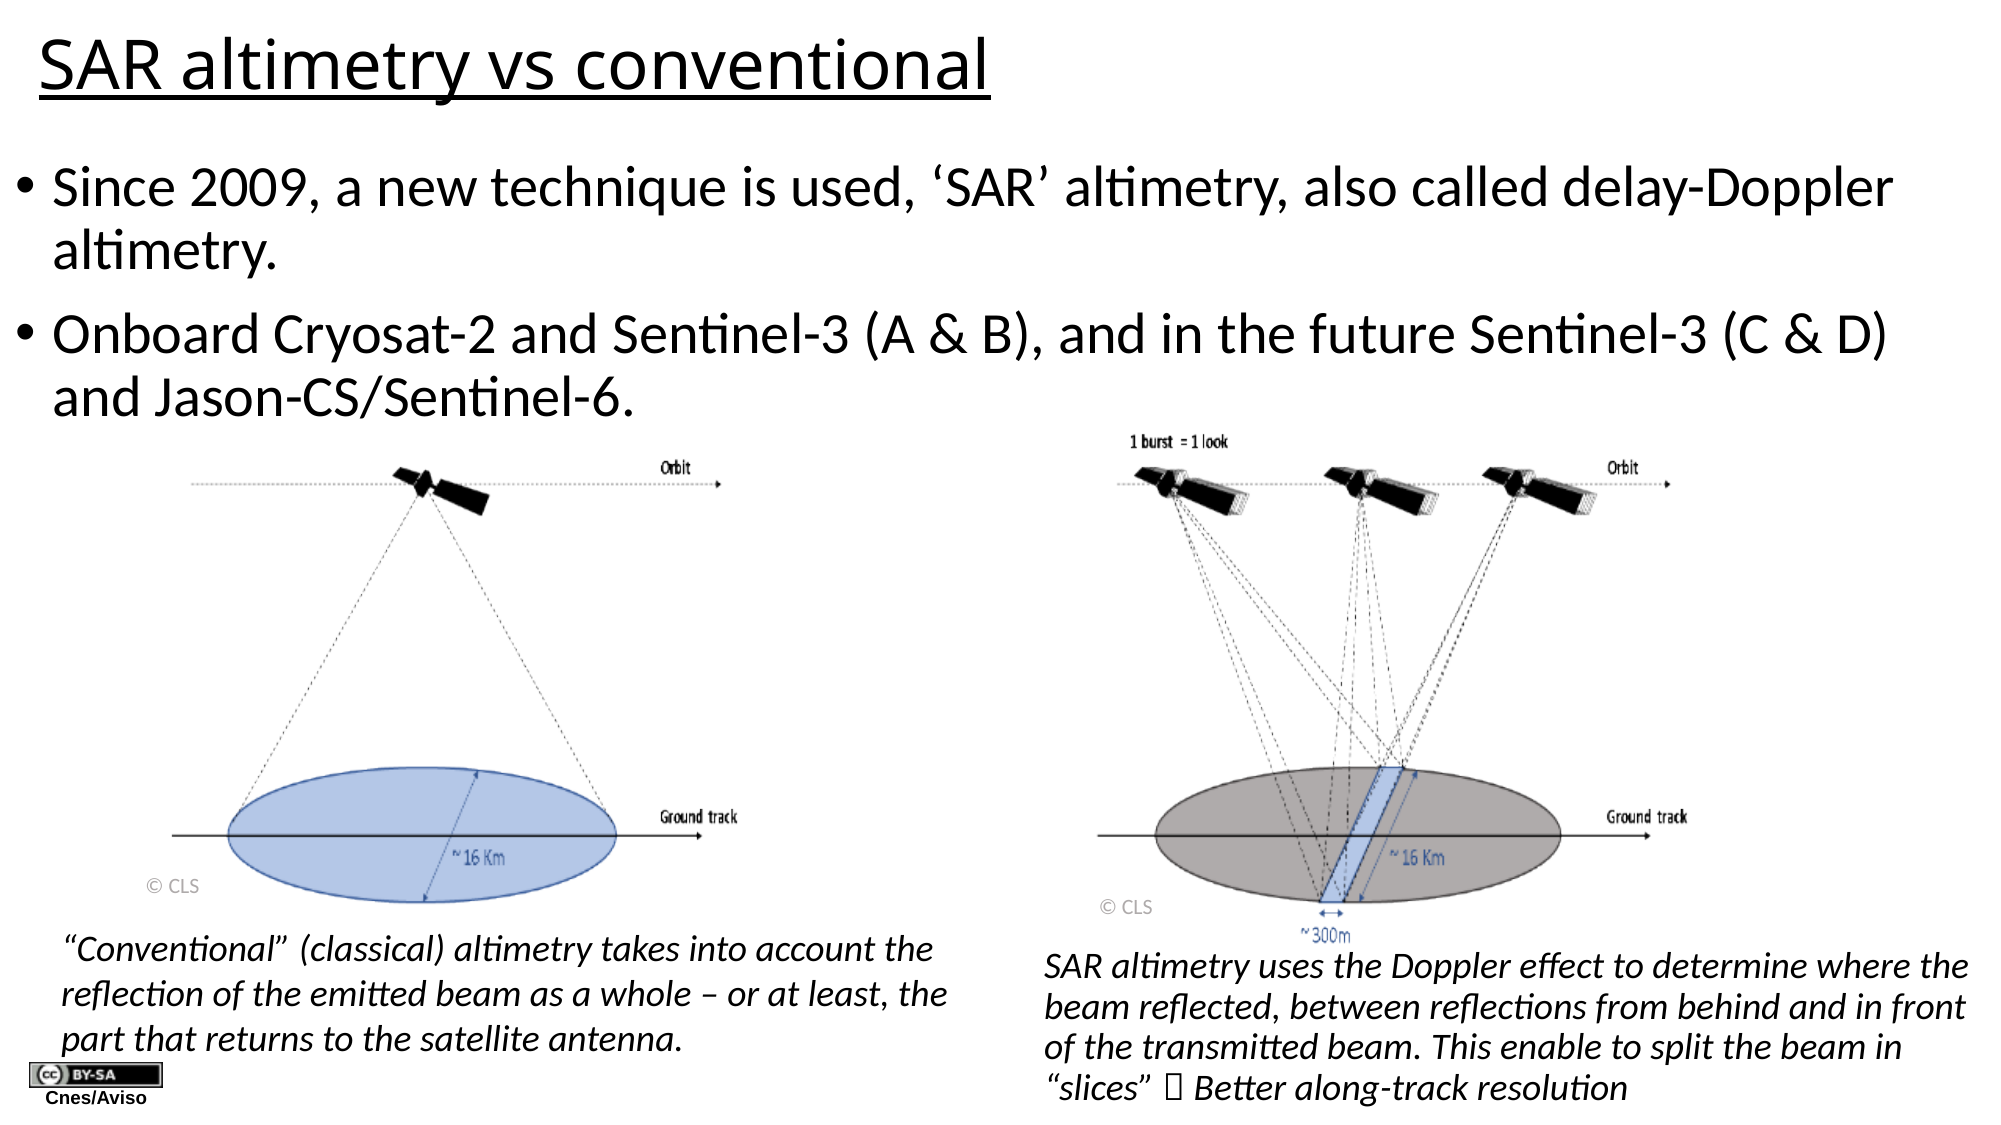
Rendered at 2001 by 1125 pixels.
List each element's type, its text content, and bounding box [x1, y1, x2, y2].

list SAR altimetry uses the Doppler effect to determine where the beam reflected, between reflections from behind and in front of the transmitted beam. This enable to split the beam in “slices”  Better along-track resolution [999, 939, 1997, 1125]
text_box “Conventional” (classical) altimetry takes into account the reflection of the emitted beam as a whole – or at least, the part that returns to the satellite antenna. [16, 916, 965, 1125]
title SAR altimetry vs conventional [23, 22, 1979, 112]
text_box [11, 326, 872, 1074]
list Since 2009, a new technique is used, ‘SAR’ altimetry, also called delay-Doppler altimetry. Onboard Cryosat-2 and Sentinel-3 (A & B), and in the future Sentinel-3 (C & D) and Jason-CS/Sentinel-6. [0, 149, 2000, 492]
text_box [929, 326, 1828, 1074]
